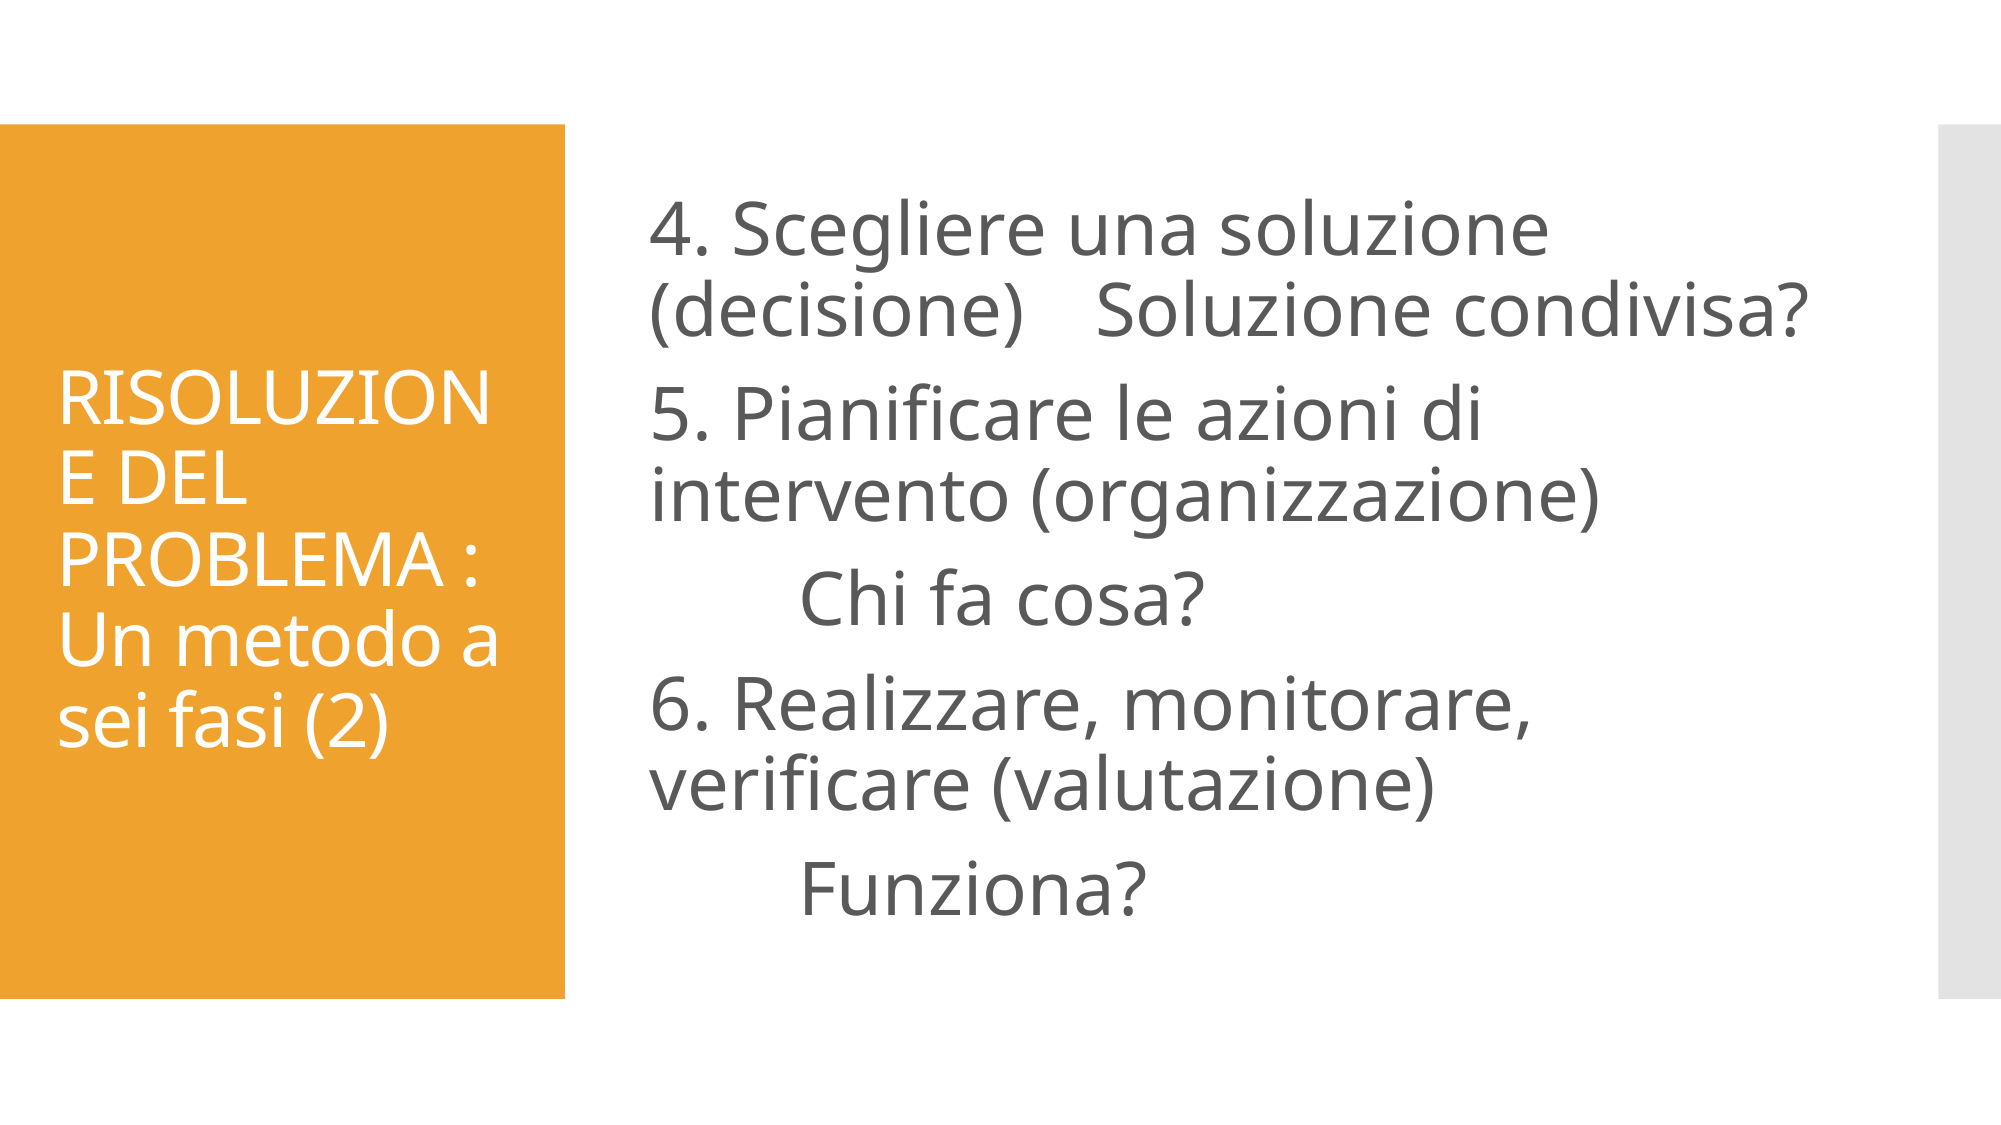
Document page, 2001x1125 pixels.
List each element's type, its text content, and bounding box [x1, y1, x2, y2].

title RISOLUZIONE DEL PROBLEMA : Un metodo a sei fasi (2) [41, 184, 525, 940]
list 4. Scegliere una soluzione (decisione) Soluzione condivisa? 5. Pianificare le azioni di intervento (organizzazione) Chi fa cosa? 6. Realizzare, monitorare, verificare (valutazione) Funziona? [634, 141, 1835, 982]
